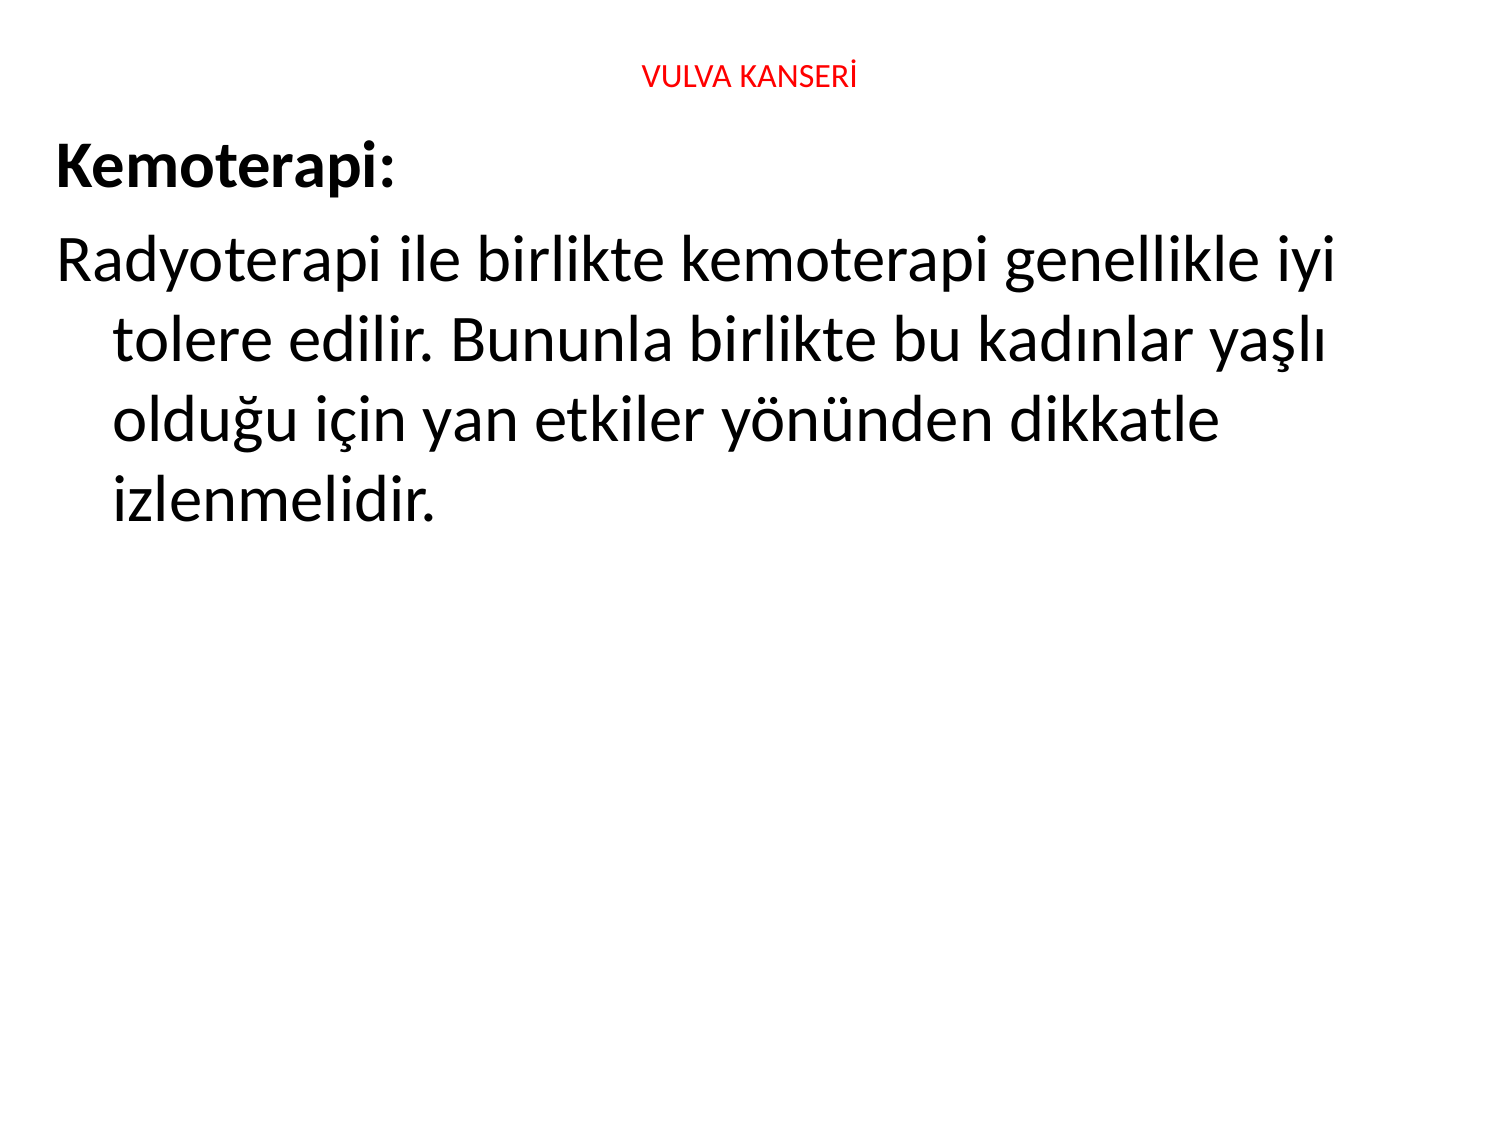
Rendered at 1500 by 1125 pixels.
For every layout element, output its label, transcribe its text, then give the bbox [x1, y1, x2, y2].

list Kemoterapi: Radyoterapi ile birlikte kemoterapi genellikle iyi tolere edilir. Bununla birlikte bu kadınlar yaşlı olduğu için yan etkiler yönünden dikkatle izlenmelidir. [41, 113, 1459, 1071]
title VULVA KANSERİ [75, 45, 1425, 102]
